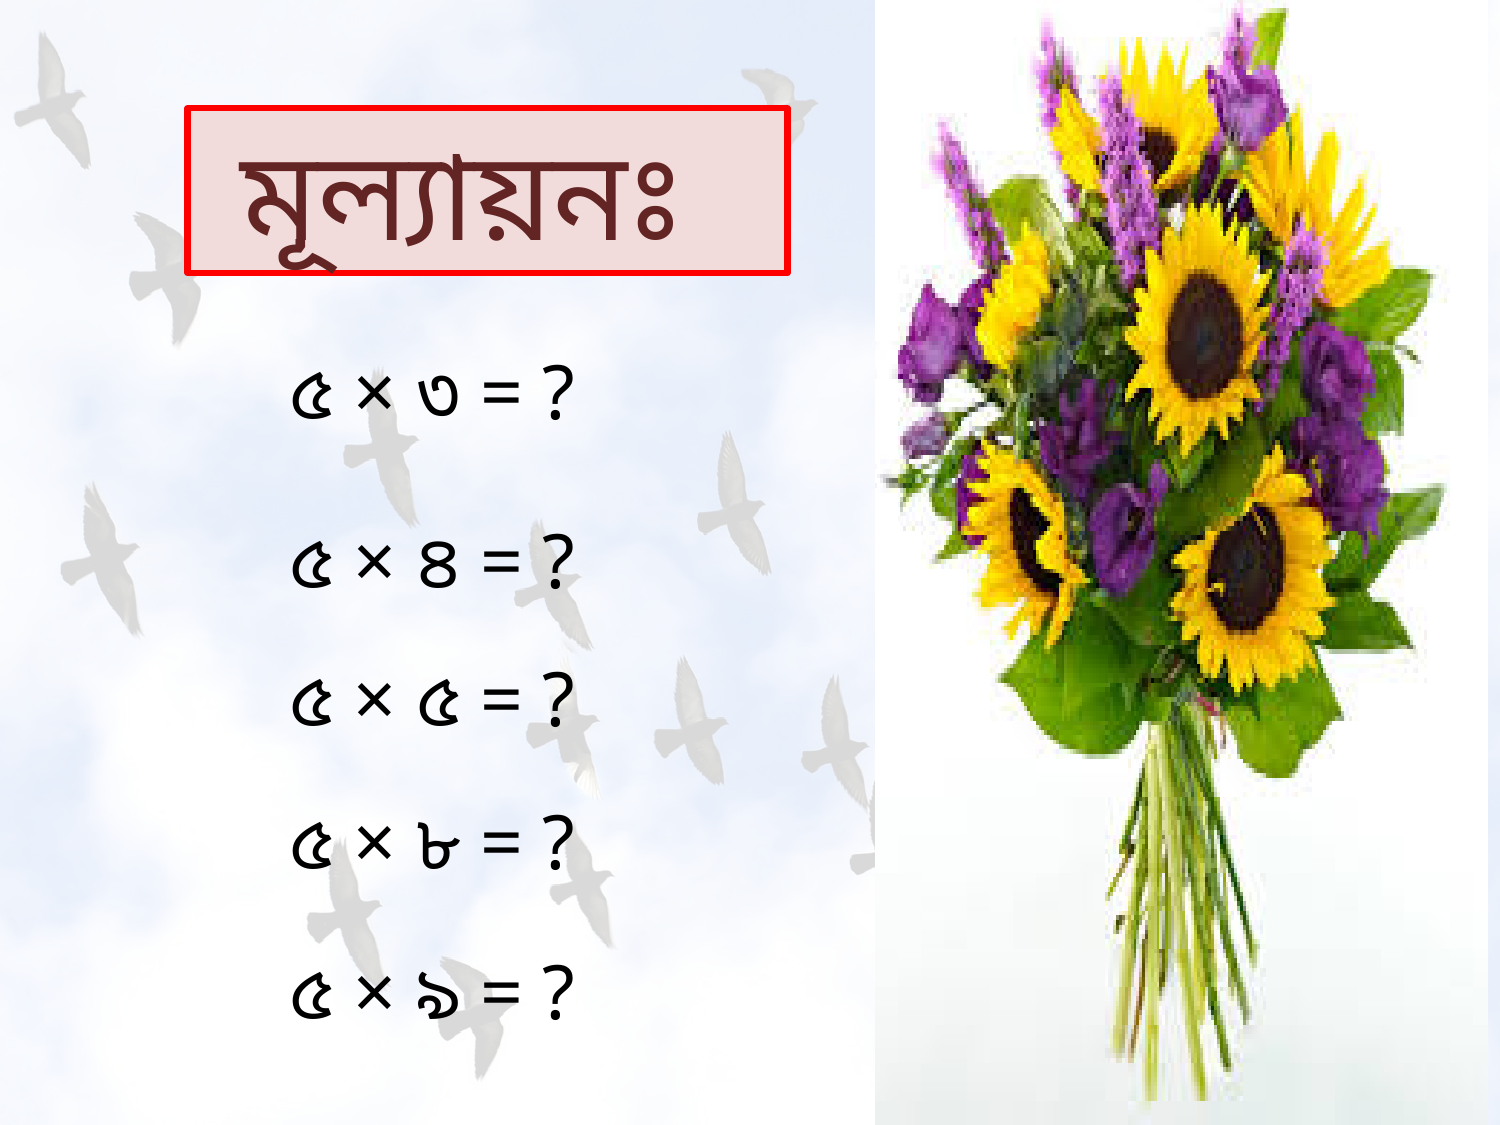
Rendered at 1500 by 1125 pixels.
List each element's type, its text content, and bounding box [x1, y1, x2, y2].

text_box ৫ × ৯ = ? [275, 937, 869, 1043]
text_box ৫ × ৪ = ? [275, 506, 869, 612]
text_box ৫ × ৫ = ? [275, 643, 869, 749]
text_box মূল্যায়নঃ [187, 108, 788, 274]
text_box ৫ × ৩ = ? [275, 337, 869, 443]
text_box ৫ × ৮ = ? [275, 787, 869, 893]
picture [874, 0, 1488, 1125]
